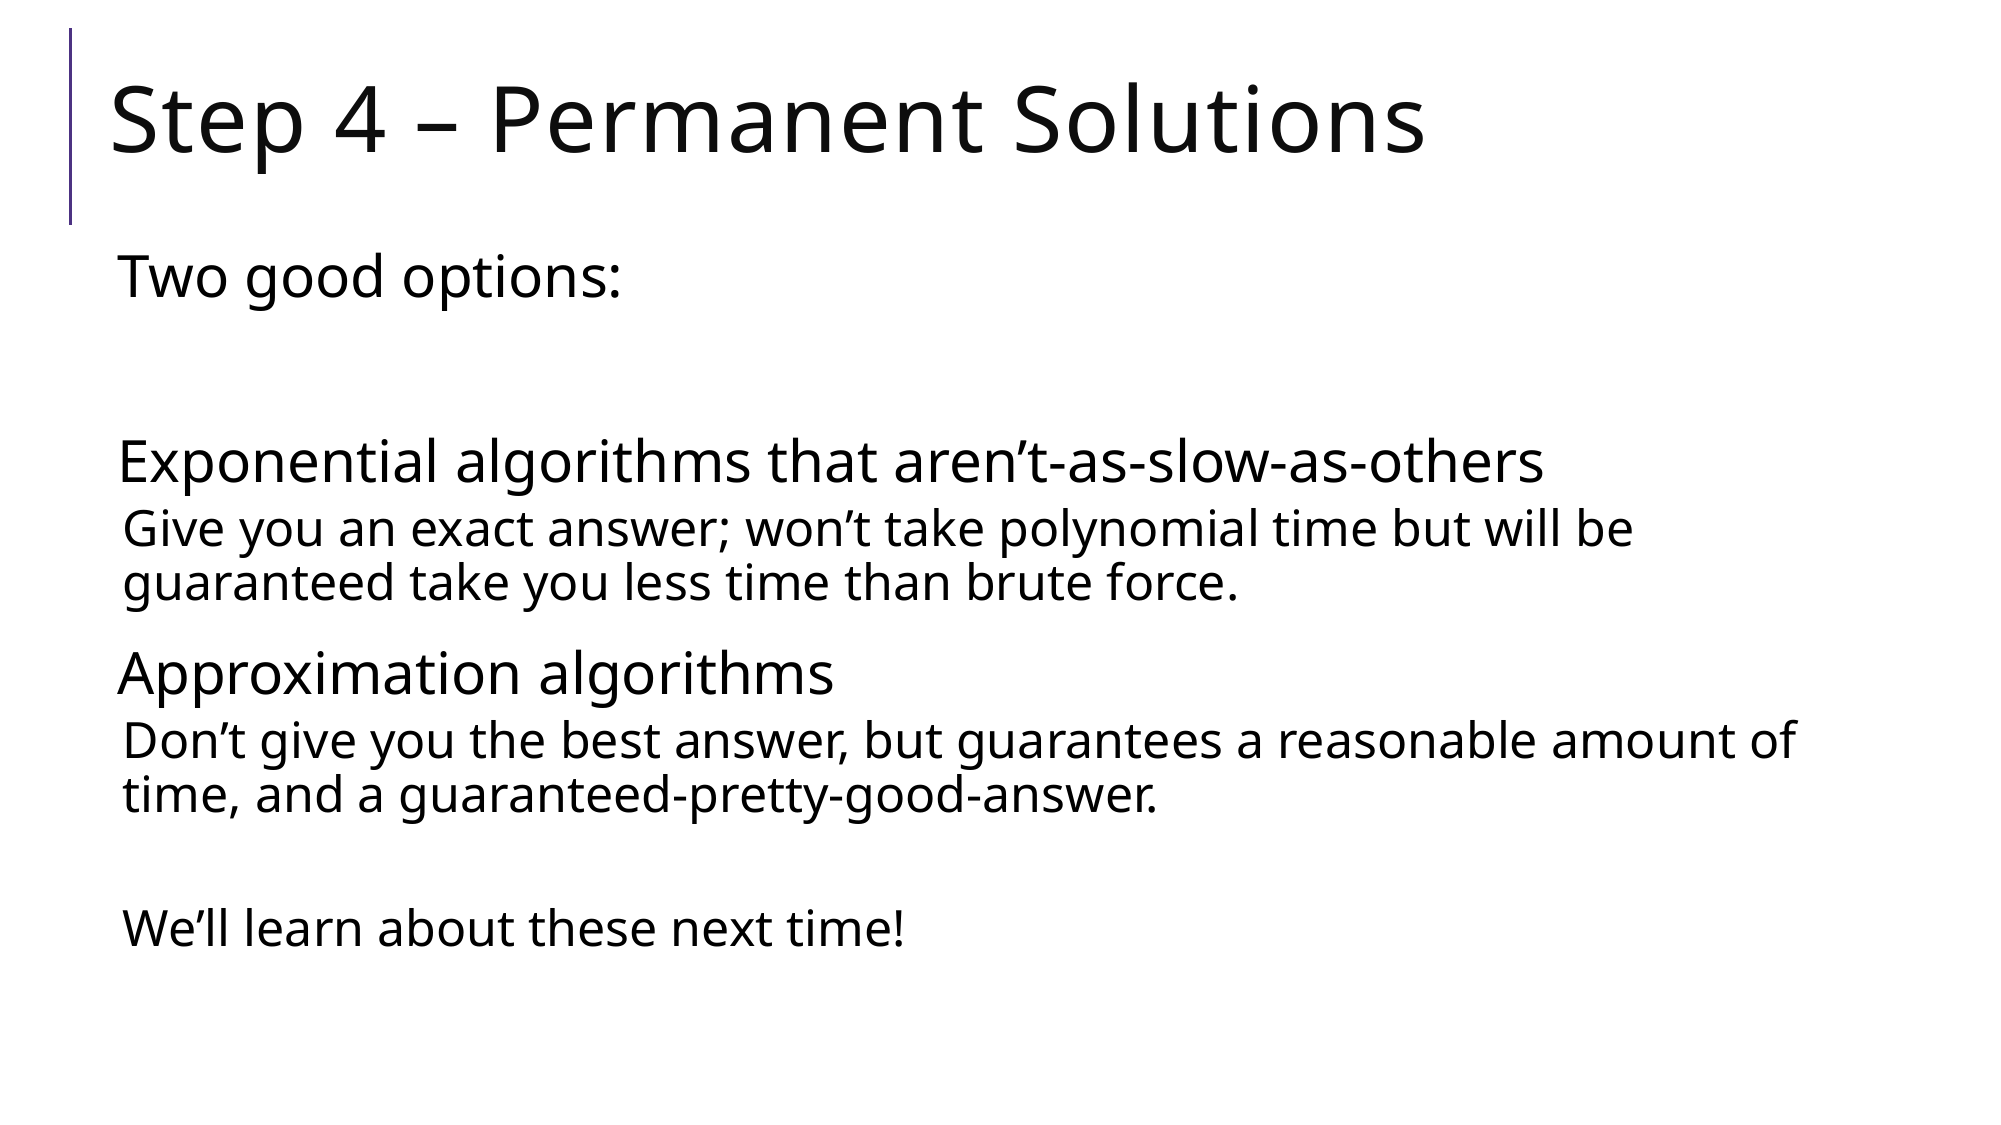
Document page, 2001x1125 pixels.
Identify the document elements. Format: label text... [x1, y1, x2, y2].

list Two good options: Exponential algorithms that aren’t-as-slow-as-others Give you an exact answer; won’t take polynomial time but will be guaranteed take you less time than brute force. Approximation algorithms Don’t give you the best answer, but guarantees a reasonable amount of time, and a guaranteed-pretty-good-answer. We’ll learn about these next time! [94, 240, 1930, 1035]
title Step 4 – Permanent Solutions [94, 43, 1930, 210]
